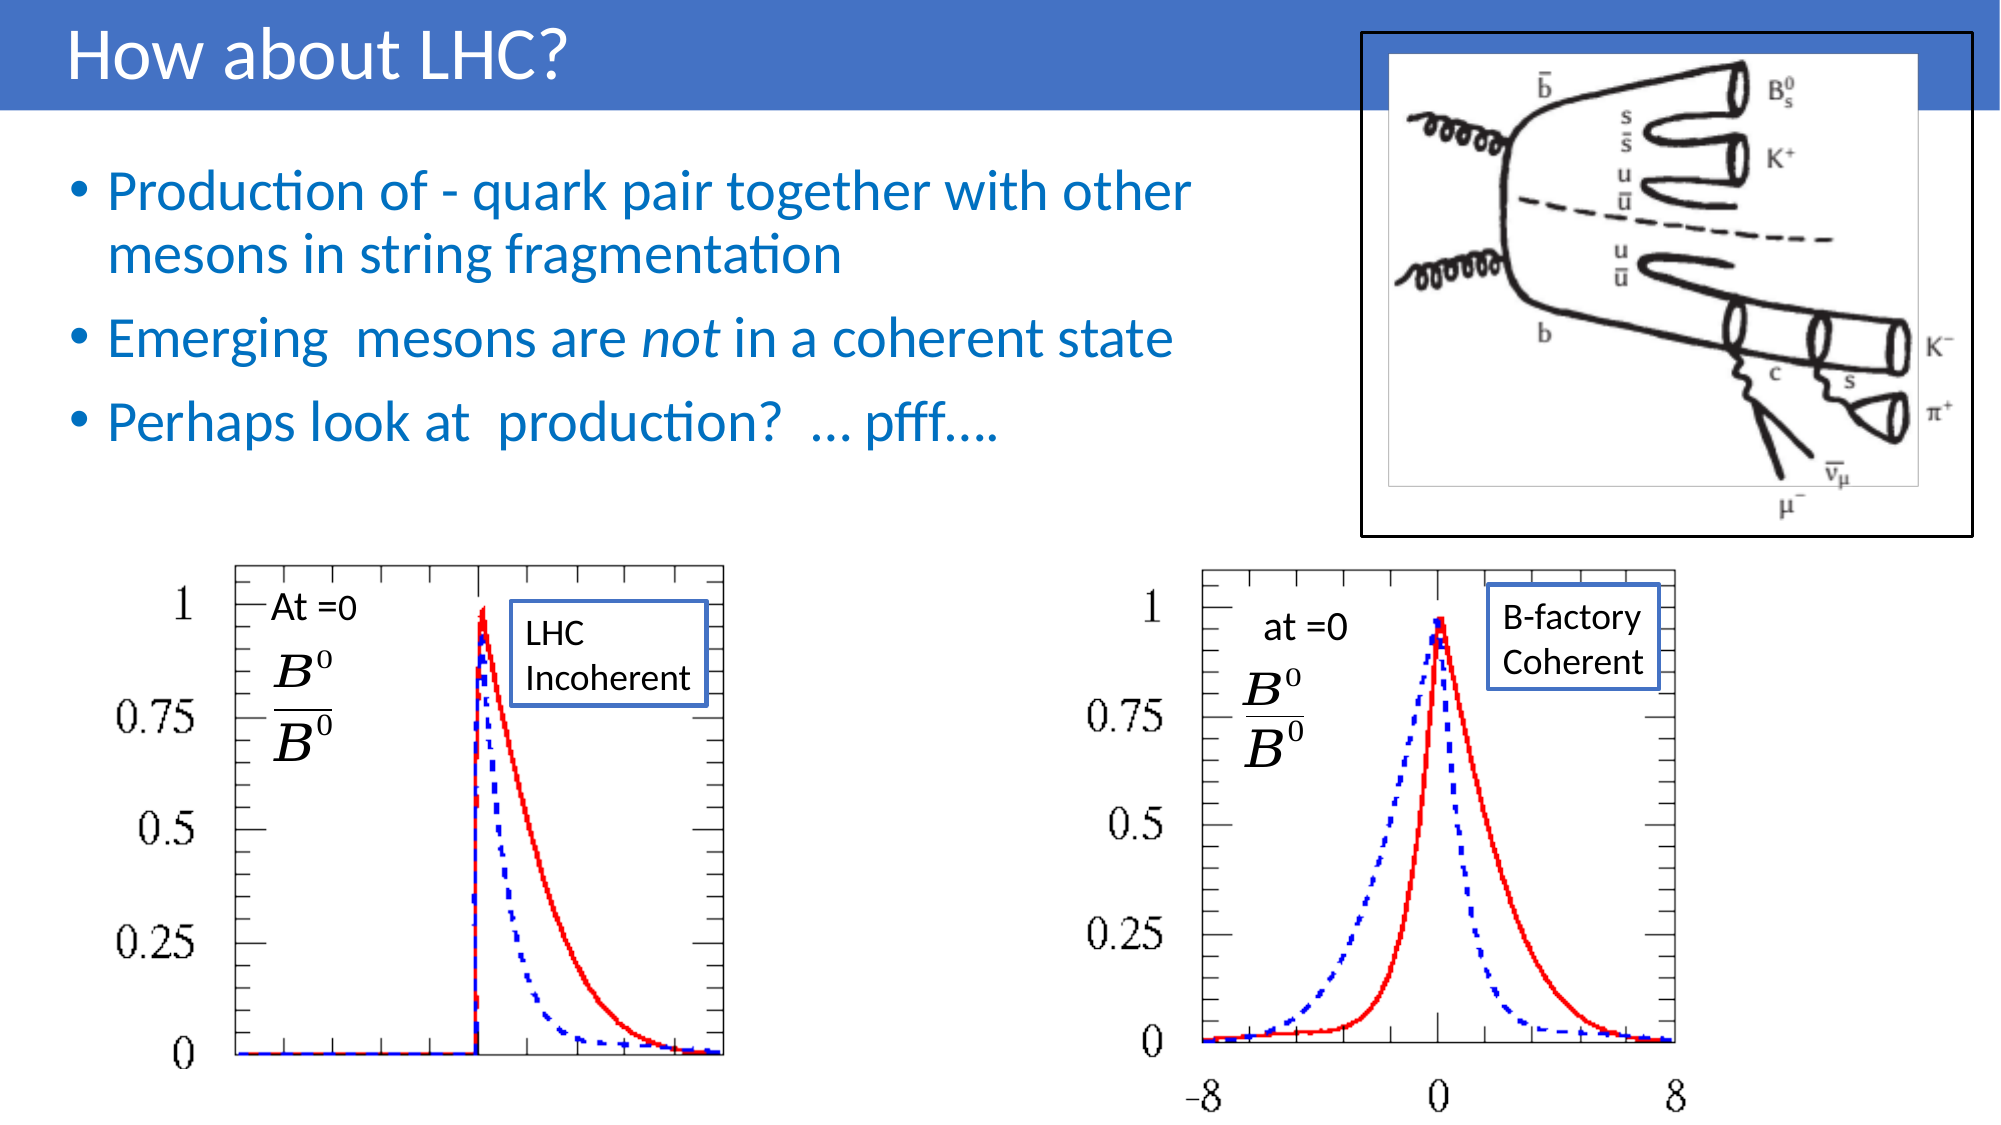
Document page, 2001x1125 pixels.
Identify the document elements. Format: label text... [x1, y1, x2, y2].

picture [1363, 34, 1971, 536]
picture [1056, 550, 1700, 1125]
picture [91, 545, 793, 1069]
title How about LHC? [0, 0, 2000, 111]
